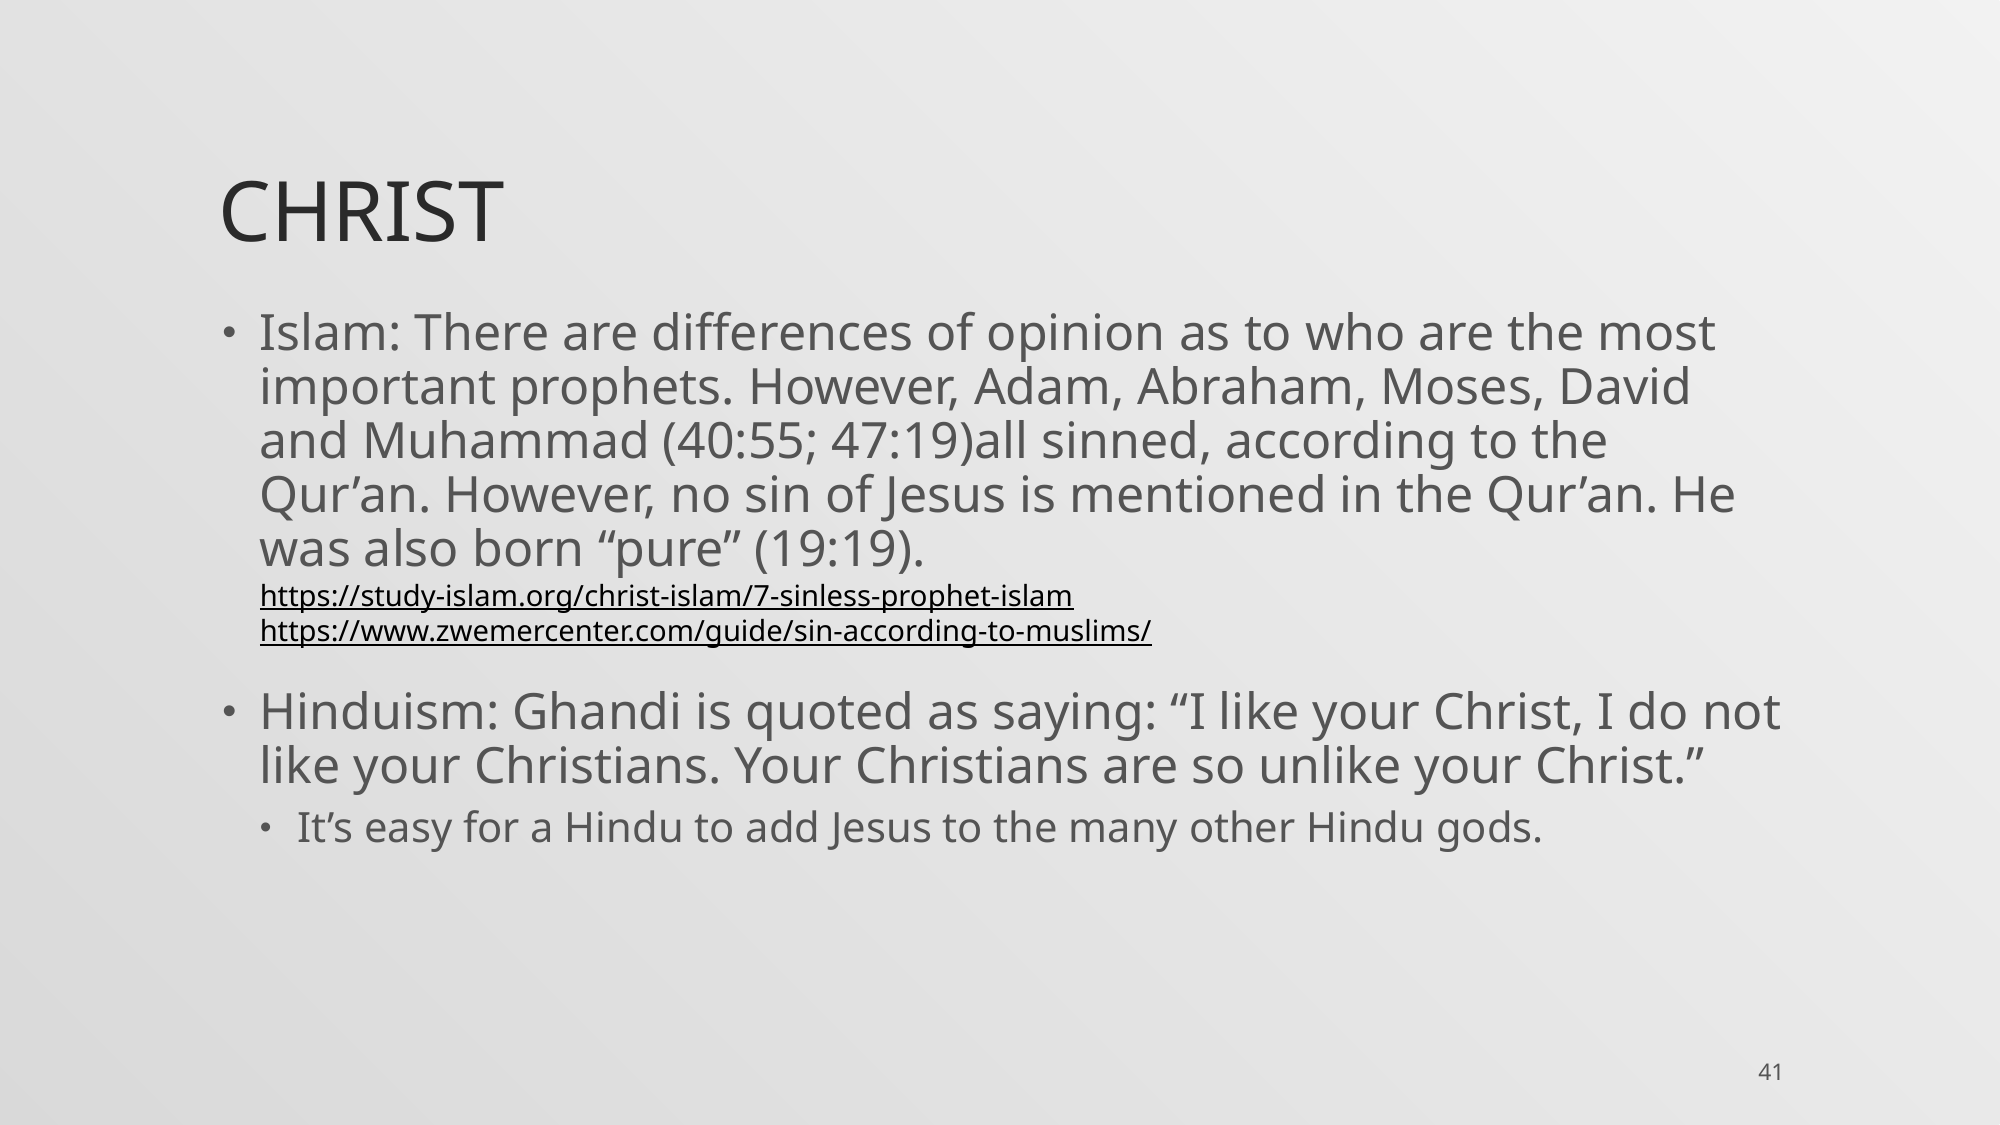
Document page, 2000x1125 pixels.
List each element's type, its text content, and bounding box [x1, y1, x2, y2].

list Islam: There are differences of opinion as to who are the most important prophets. However, Adam, Abraham, Moses, David and Muhammad (40:55; 47:19)all sinned, according to the Qur’an. However, no sin of Jesus is mentioned in the Qur’an. He was also born “pure” (19:19). https://study-islam.org/christ-islam/7-sinless-prophet-islam https://www.zwemercenter.com/guide/sin-according-to-muslims/ Hinduism: Ghandi is quoted as saying: “I like your Christ, I do not like your Christians. Your Christians are so unlike your Christ.” It’s easy for a Hindu to add Jesus to the many other Hindu gods. [199, 299, 1800, 1013]
title Christ [203, 112, 1804, 268]
slide_number 41 [1612, 1057, 1800, 1088]
